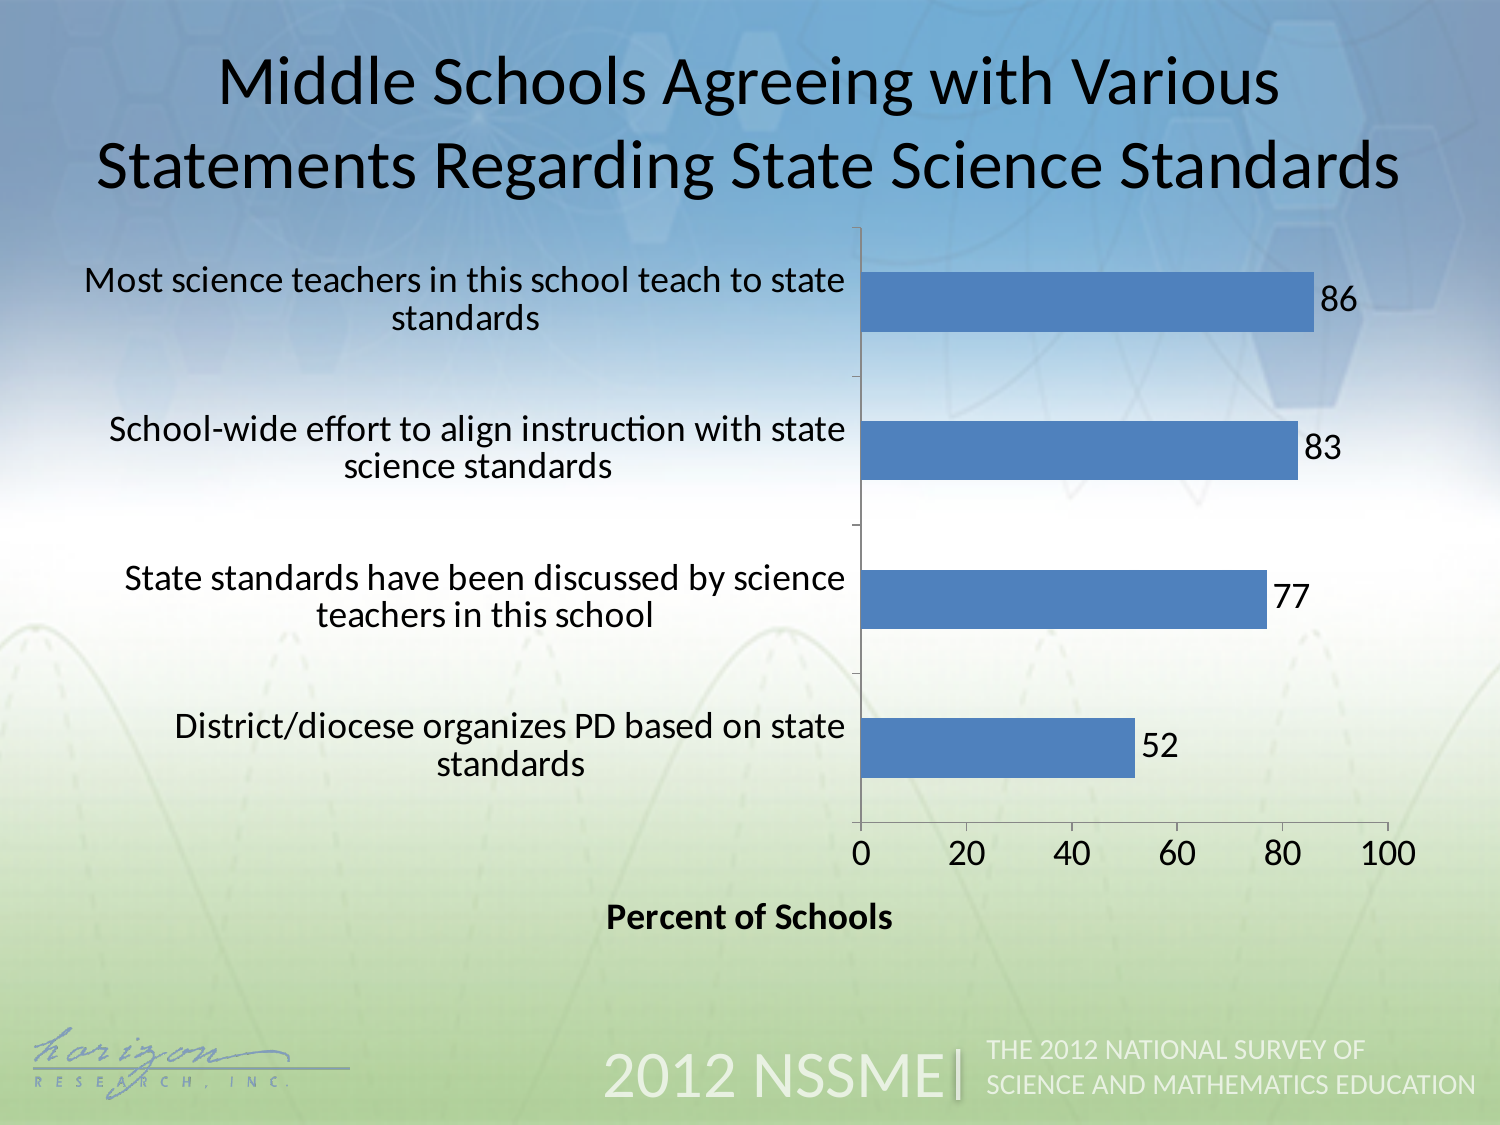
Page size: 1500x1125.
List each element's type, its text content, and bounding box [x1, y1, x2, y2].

text_box Middle Schools Agreeing with Various Statements Regarding State Science Standards [74, 24, 1425, 210]
picture [0, 0, 1500, 1125]
chart [56, 212, 1444, 976]
